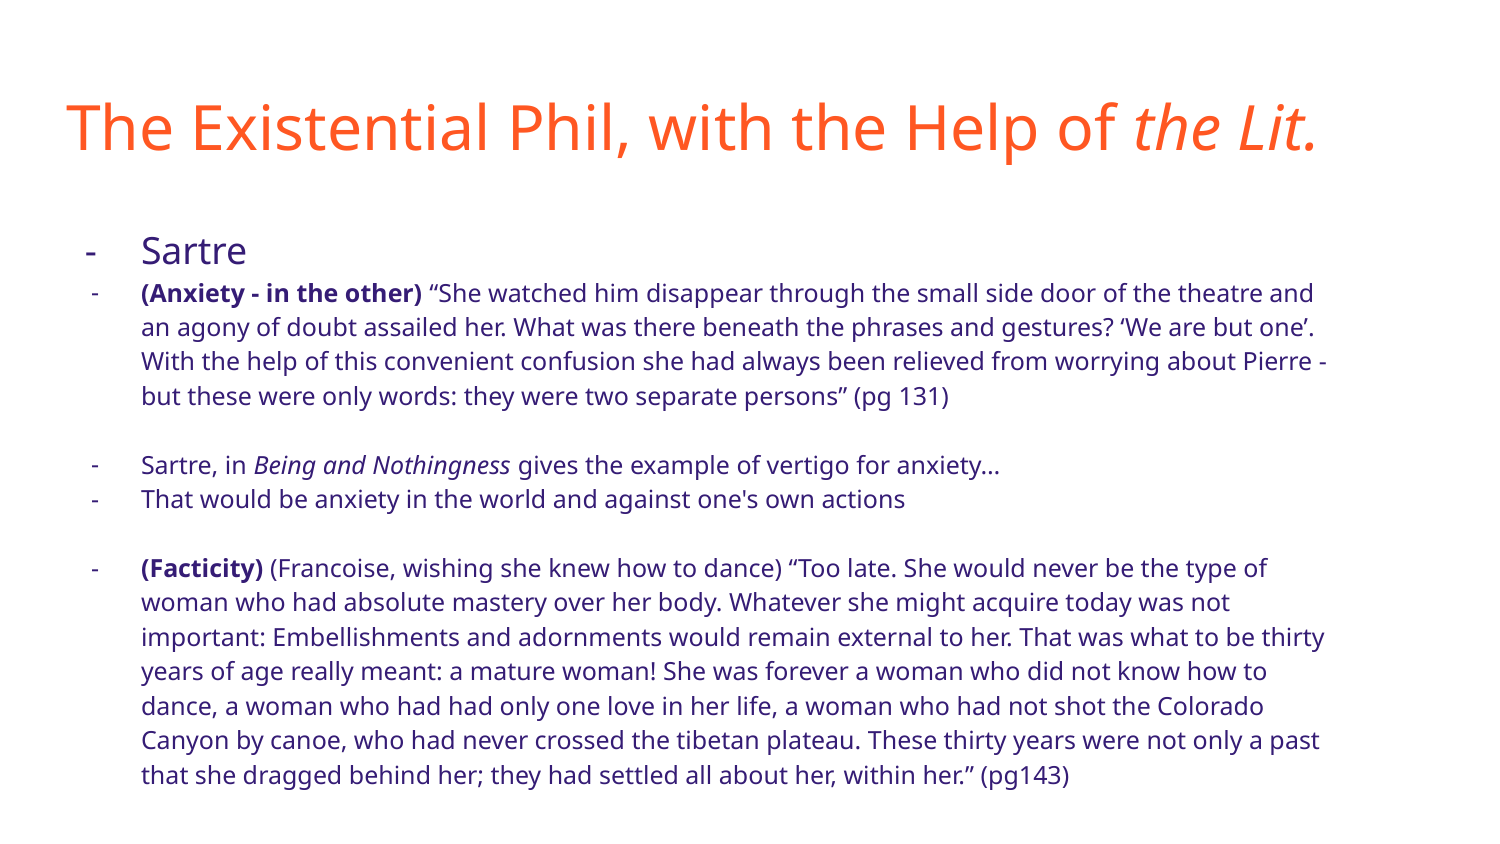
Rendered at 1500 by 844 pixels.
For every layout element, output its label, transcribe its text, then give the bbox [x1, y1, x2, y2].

title The Existential Phil, with the Help of the Lit. [51, 72, 1449, 167]
list Sartre (Anxiety - in the other) “She watched him disappear through the small side door of the theatre and an agony of doubt assailed her. What was there beneath the phrases and gestures? ‘We are but one’. With the help of this convenient confusion she had always been relieved from worrying about Pierre - but these were only words: they were two separate persons” (pg 131) Sartre, in Being and Nothingness gives the example of vertigo for anxiety… That would be anxiety in the world and against one's own actions (Facticity) (Francoise, wishing she knew how to dance) “Too late. She would never be the type of woman who had absolute mastery over her body. Whatever she might acquire today was not important: Embellishments and adornments would remain external to her. That was what to be thirty years of age really meant: a mature woman! She was forever a woman who did not know how to dance, a woman who had had only one love in her life, a woman who had not shot the Colorado Canyon by canoe, who had never crossed the tibetan plateau. These thirty years were not only a past that she dragged behind her; they had settled all about her, within her.” (pg143) [51, 205, 1350, 767]
